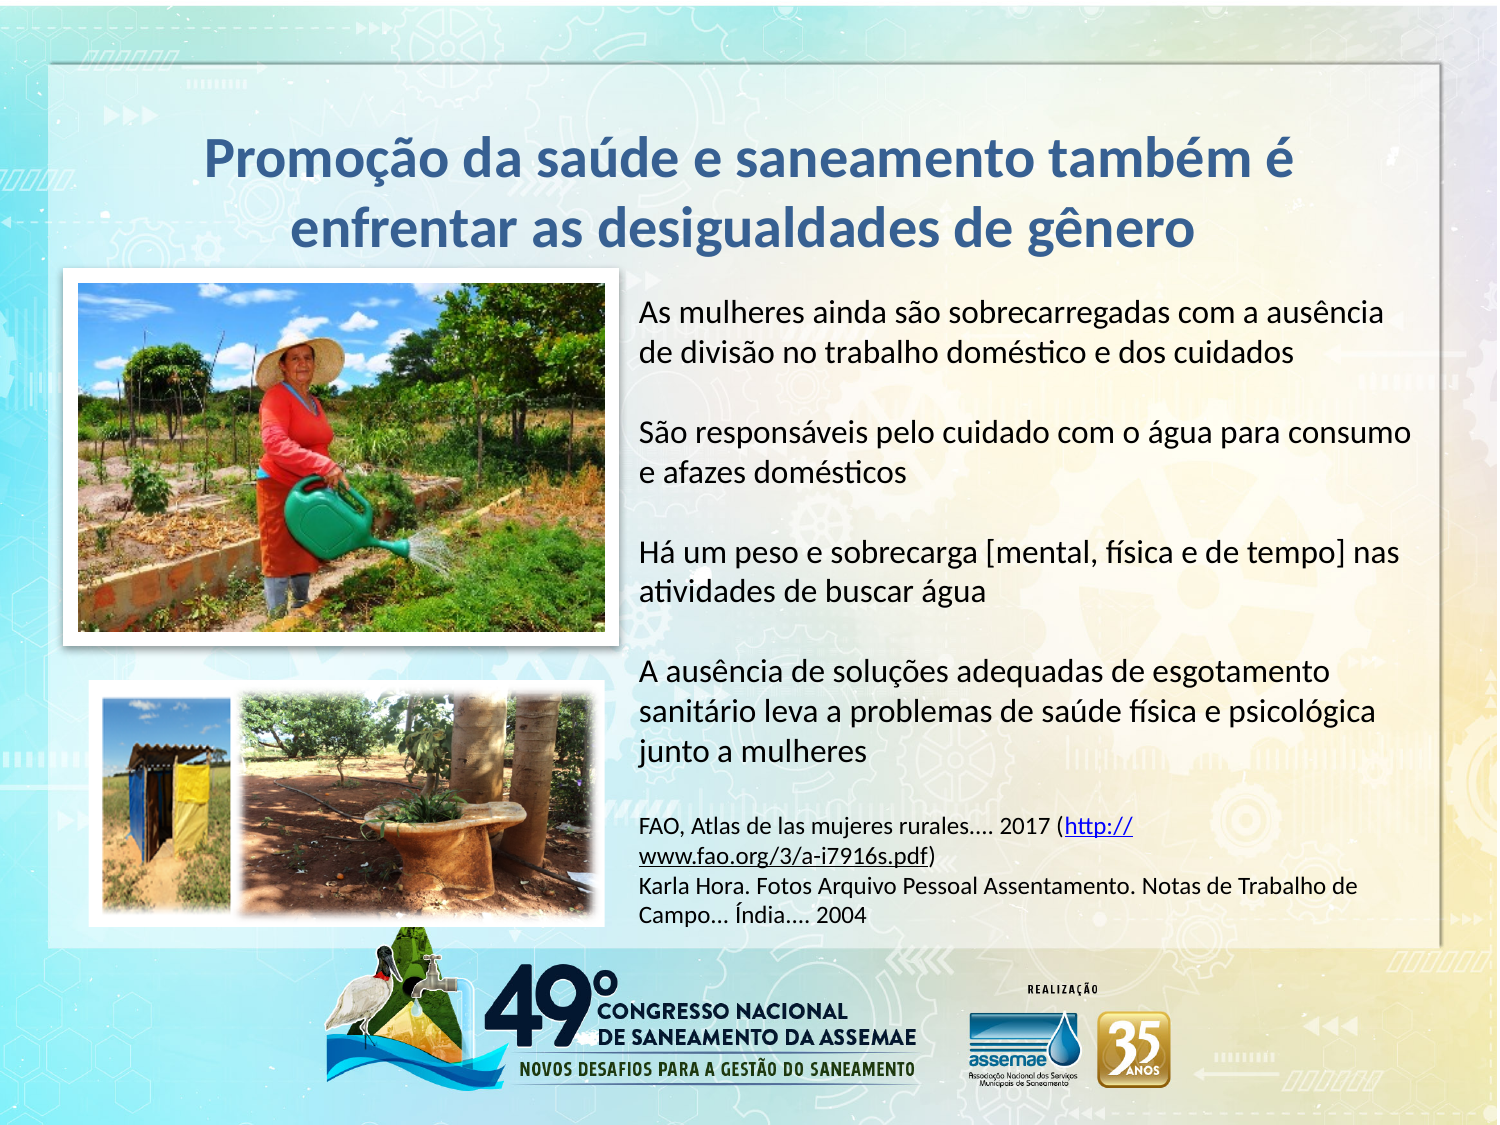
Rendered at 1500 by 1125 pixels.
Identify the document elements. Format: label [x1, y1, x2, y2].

picture [0, 1, 1498, 1125]
list [77, 282, 605, 633]
